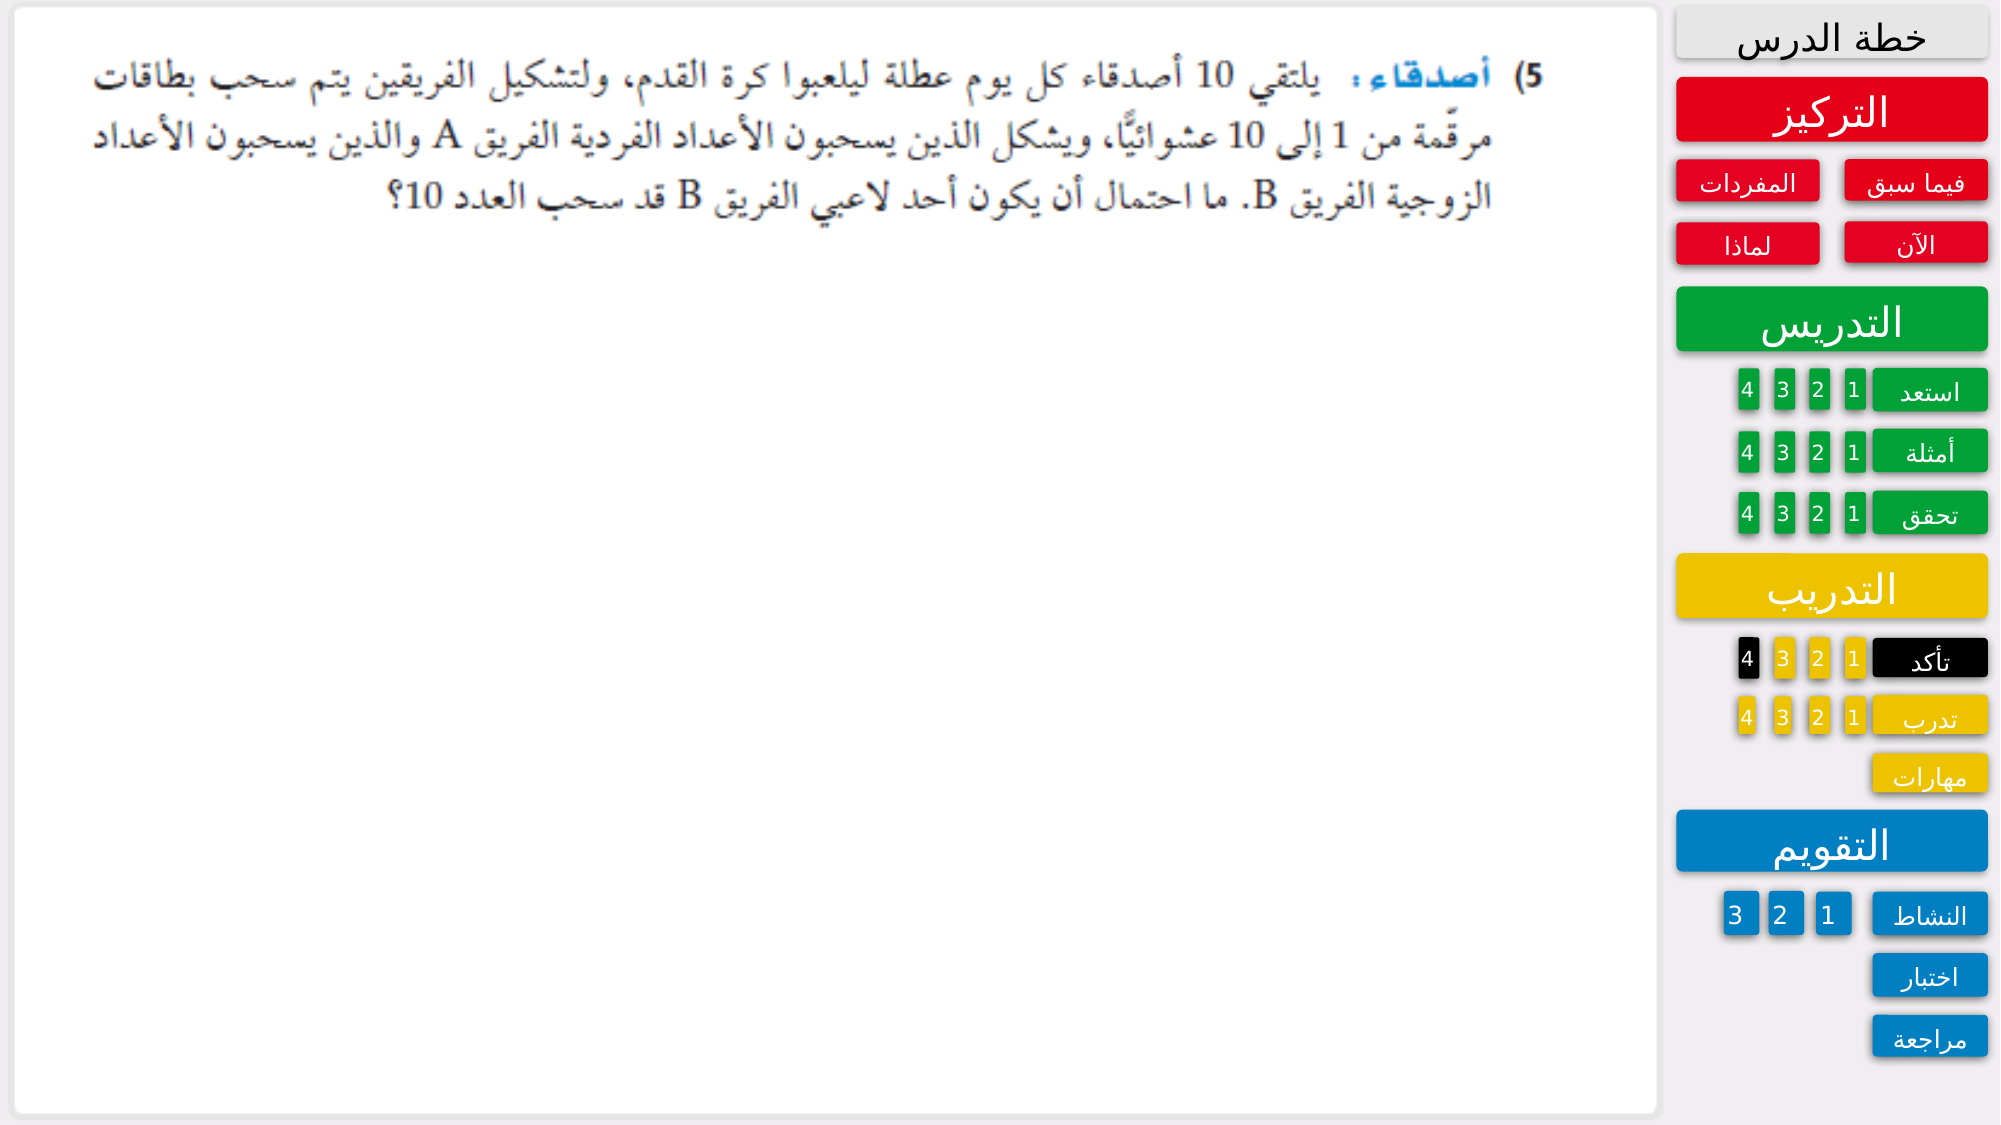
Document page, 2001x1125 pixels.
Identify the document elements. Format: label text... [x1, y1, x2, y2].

picture [0, 0, 2001, 1125]
text_box 1 [1845, 696, 1866, 734]
text_box 3 [1774, 492, 1796, 534]
text_box 2 [1809, 492, 1831, 534]
text_box 1 [1845, 431, 1866, 473]
text_box 1 [1816, 891, 1852, 936]
text_box 2 [1809, 637, 1831, 679]
text_box التدريب [1675, 552, 1990, 620]
text_box 2 [1809, 368, 1831, 410]
text_box 4 [1738, 492, 1760, 534]
text_box لماذا [1676, 222, 1820, 265]
text_box مهارات [1872, 753, 1988, 793]
text_box التركيز [1675, 75, 1990, 143]
text_box تحقق [1872, 490, 1988, 535]
text_box 2 [1809, 696, 1831, 734]
text_box أمثلة [1872, 428, 1988, 473]
text_box 4 [1738, 368, 1760, 410]
text_box التدريس [1675, 285, 1990, 353]
text_box 1 [1845, 637, 1866, 679]
text_box فيما سبق [1844, 159, 1988, 201]
text_box 2 [1768, 890, 1805, 936]
text_box الآن [1844, 221, 1988, 263]
text_box 1 [1845, 368, 1866, 410]
text_box مراجعة [1872, 1014, 1988, 1057]
text_box 3 [1774, 431, 1796, 473]
text_box التقويم [1675, 808, 1990, 873]
text_box 3 [1774, 368, 1796, 410]
text_box 3 [1774, 637, 1796, 679]
text_box 1 [1845, 492, 1866, 534]
text_box اختبار [1872, 953, 1988, 997]
text_box المفردات [1676, 159, 1820, 202]
text_box 3 [1723, 890, 1760, 936]
text_box 4 [1738, 431, 1760, 473]
text_box 4 [1738, 696, 1756, 734]
text_box 4 [1738, 637, 1760, 679]
text_box تدرب [1872, 694, 1988, 735]
text_box تأكد [1873, 637, 1988, 678]
text_box 3 [1774, 696, 1792, 734]
text_box استعد [1873, 367, 1988, 412]
text_box 2 [1809, 431, 1831, 473]
text_box النشاط [1872, 891, 1988, 936]
text_box خطة الدرس [1675, 4, 1990, 59]
